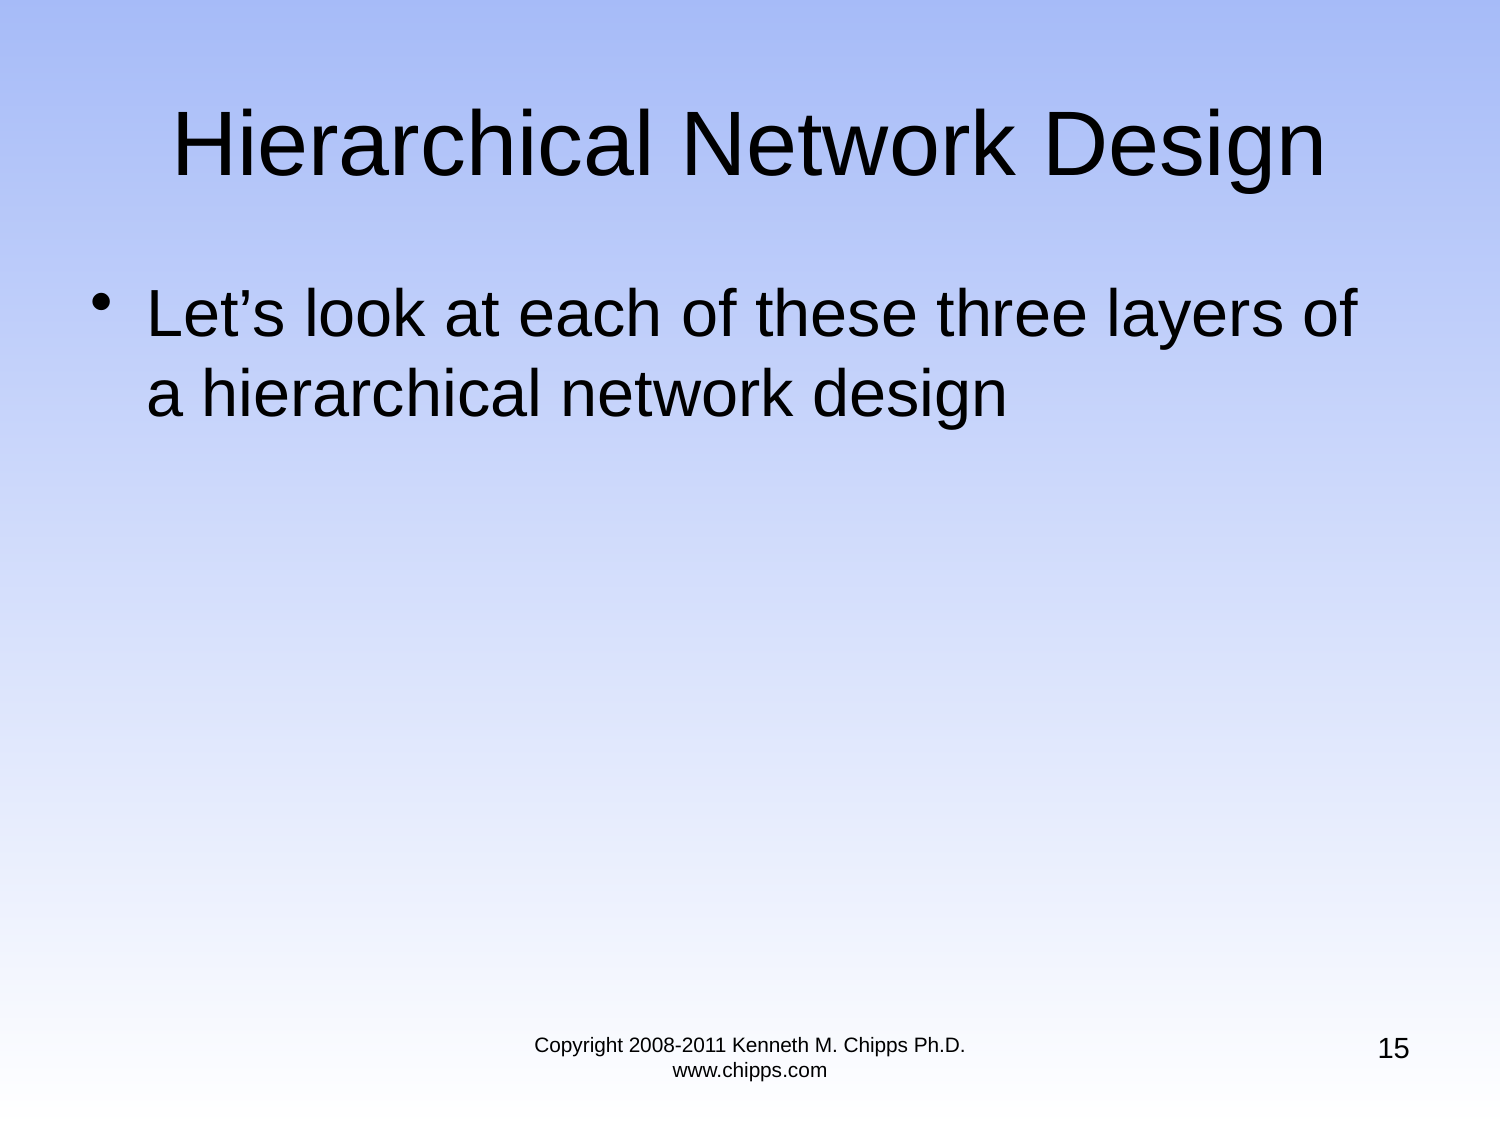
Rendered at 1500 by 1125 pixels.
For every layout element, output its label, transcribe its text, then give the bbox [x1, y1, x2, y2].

footer Copyright 2008-2011 Kenneth M. Chipps Ph.D. www.chipps.com [449, 1024, 1051, 1103]
list Let’s look at each of these three layers of a hierarchical network design [74, 262, 1426, 1006]
title Hierarchical Network Design [74, 44, 1426, 233]
slide_number 15 [1074, 1021, 1426, 1101]
